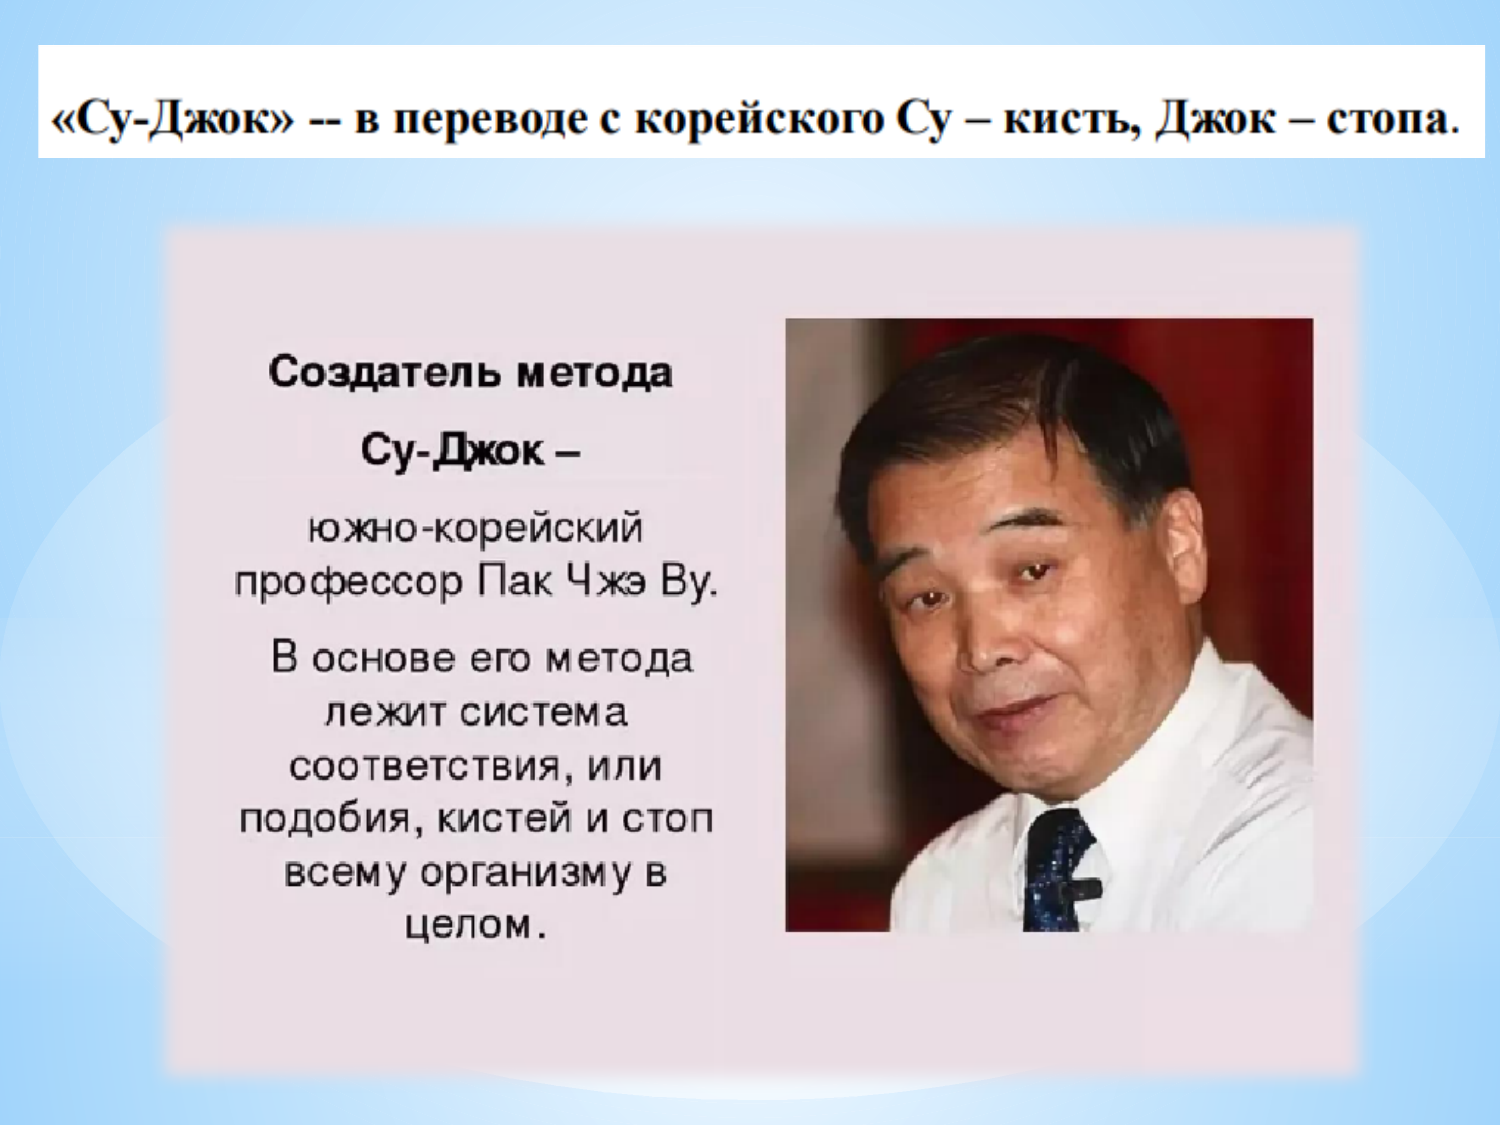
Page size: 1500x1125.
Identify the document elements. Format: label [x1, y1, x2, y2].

picture [147, 207, 1376, 1094]
picture [38, 44, 1486, 159]
